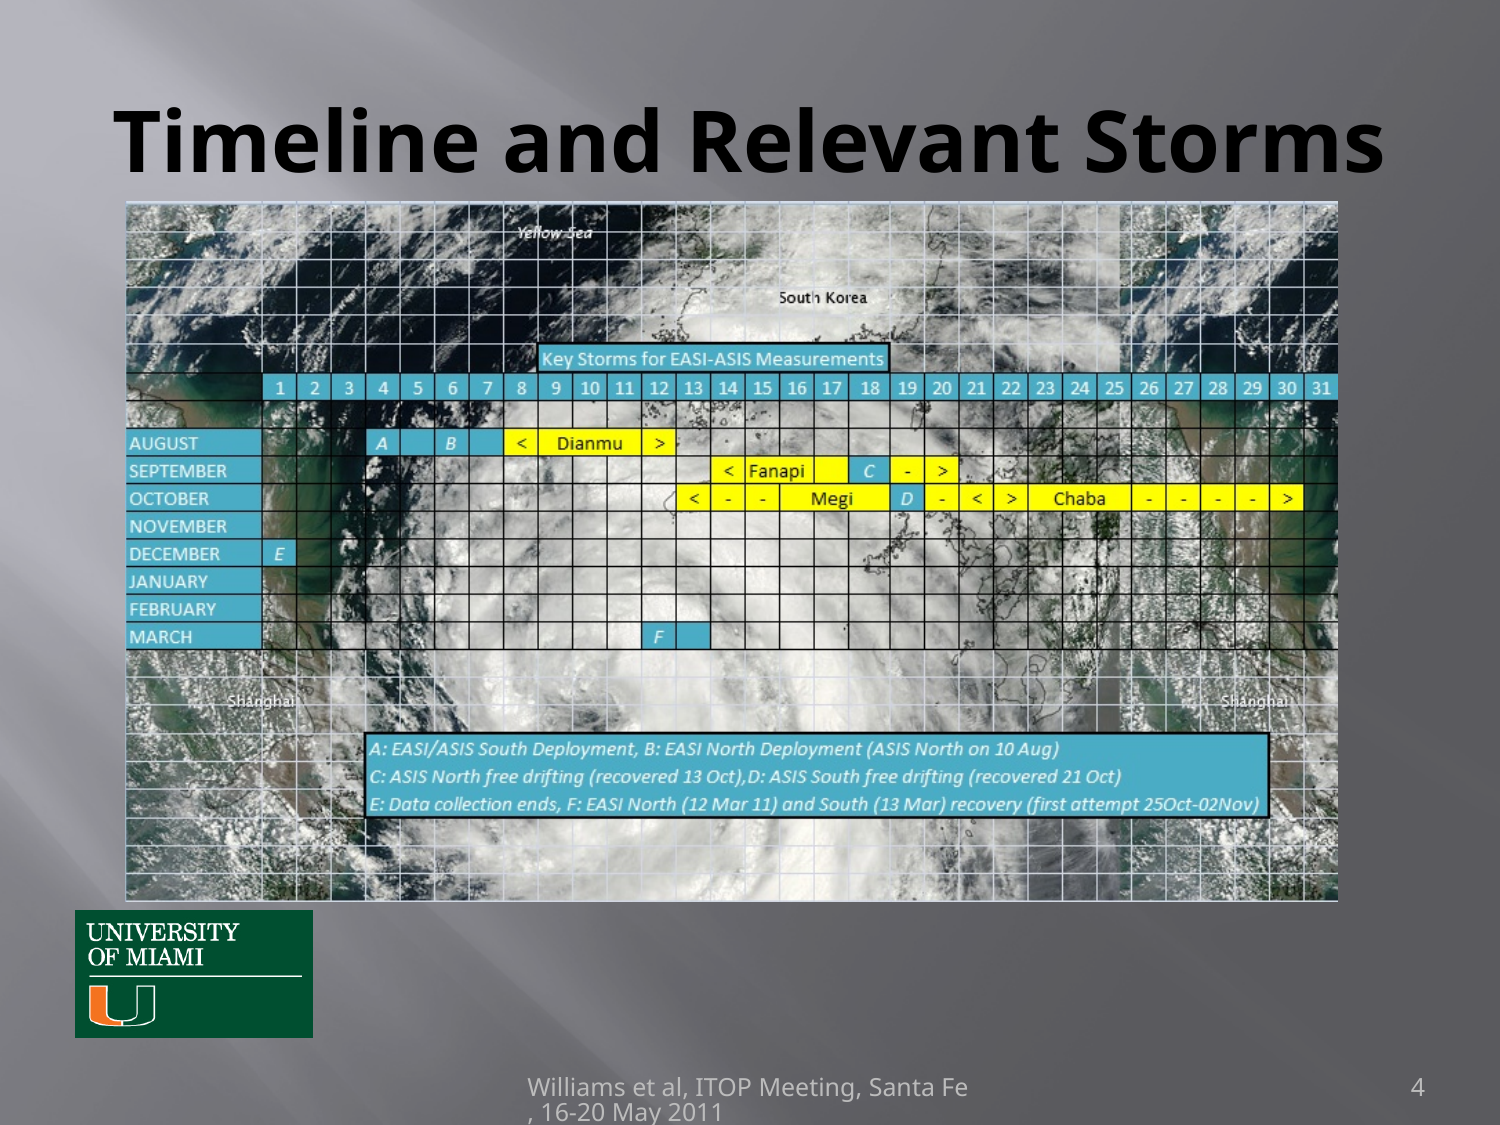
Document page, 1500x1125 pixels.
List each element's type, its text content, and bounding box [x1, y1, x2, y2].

title Timeline and Relevant Storms [75, 45, 1425, 233]
footer Williams et al, ITOP Meeting, Santa Fe, 16-20 May 2011 [512, 1052, 988, 1113]
picture [124, 201, 1338, 902]
slide_number 4 [1299, 1052, 1425, 1113]
picture [75, 910, 313, 1038]
